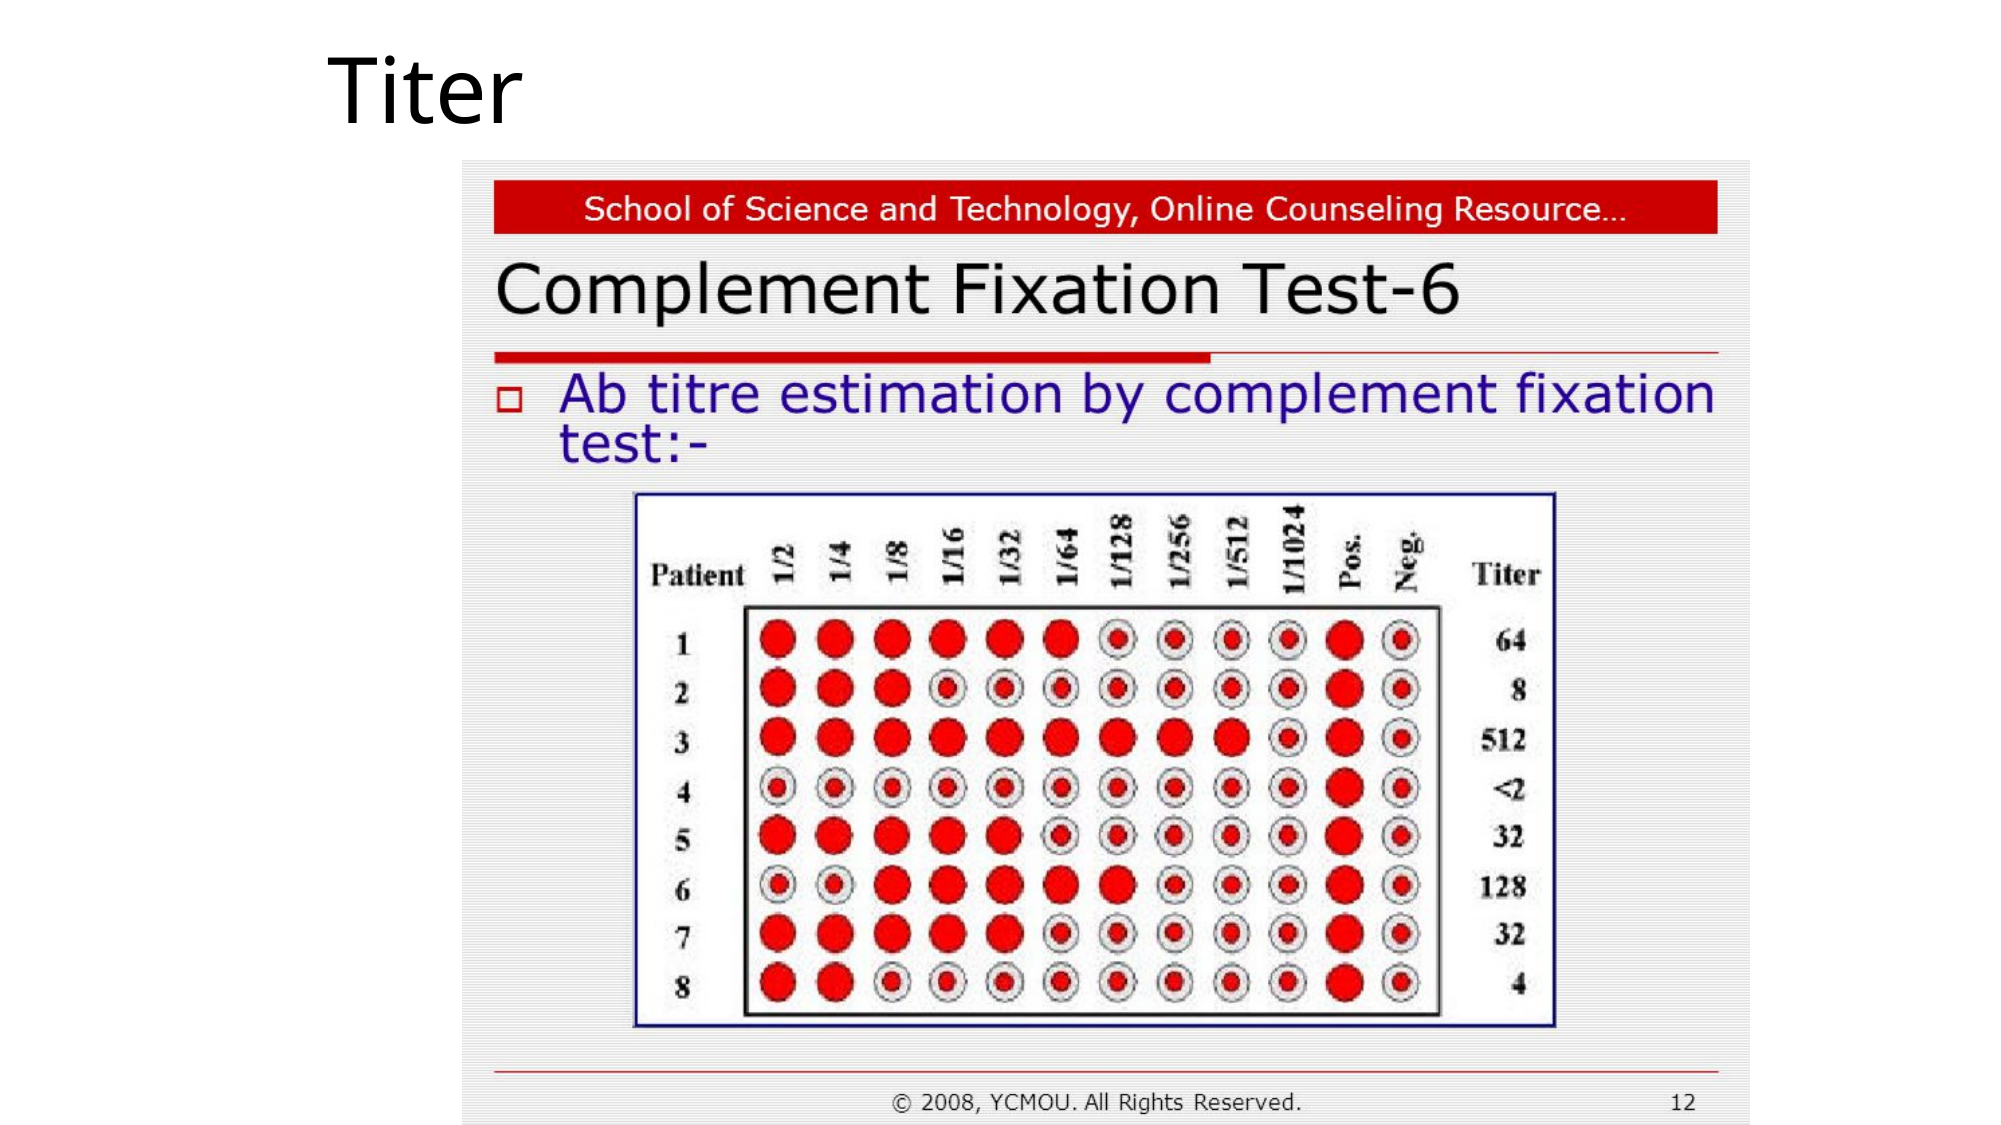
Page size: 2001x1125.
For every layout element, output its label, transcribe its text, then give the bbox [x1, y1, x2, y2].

picture [462, 159, 1750, 1125]
title Titer [312, 0, 1663, 188]
